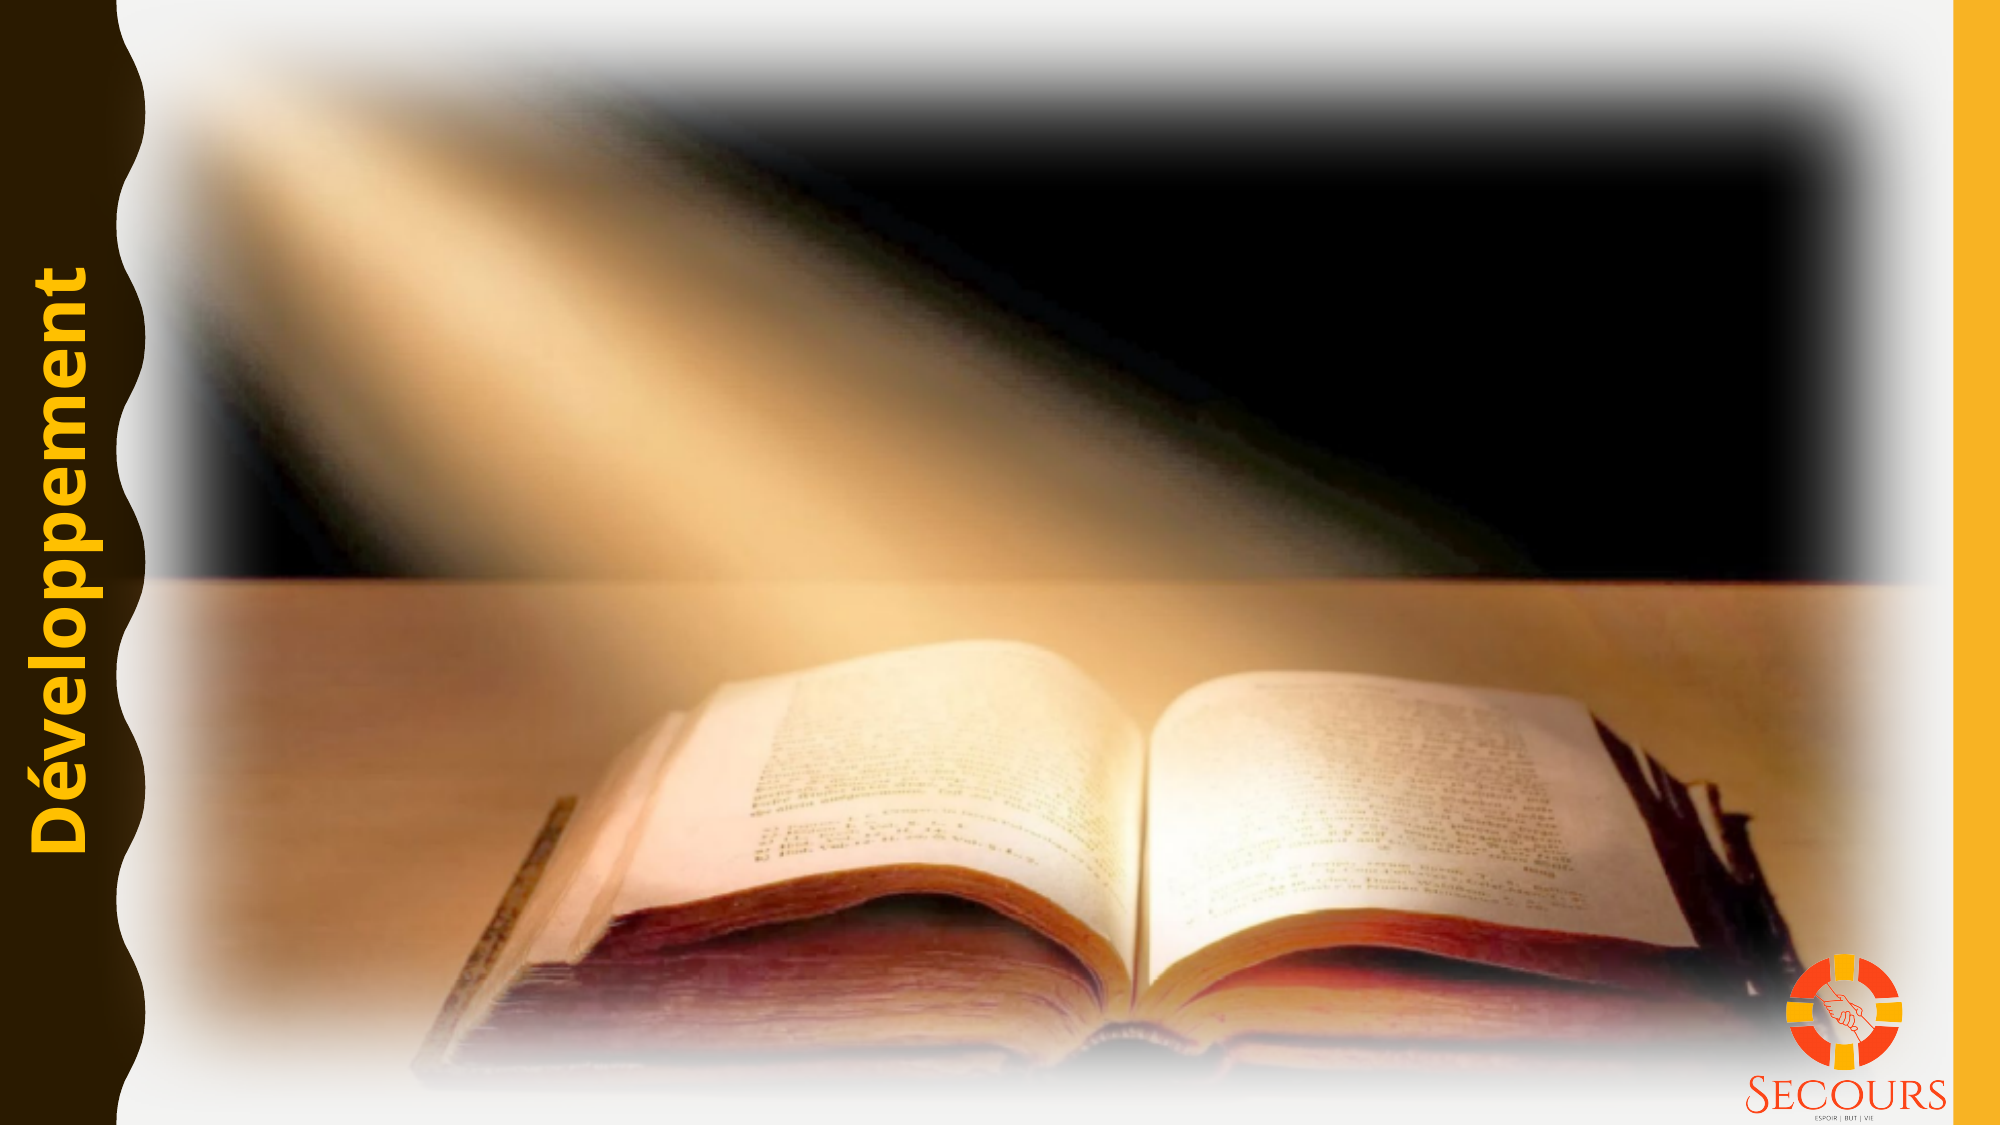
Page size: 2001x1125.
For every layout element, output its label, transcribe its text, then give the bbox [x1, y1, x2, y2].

text_box Développement [3, 0, 108, 1125]
picture [85, 0, 1960, 1122]
